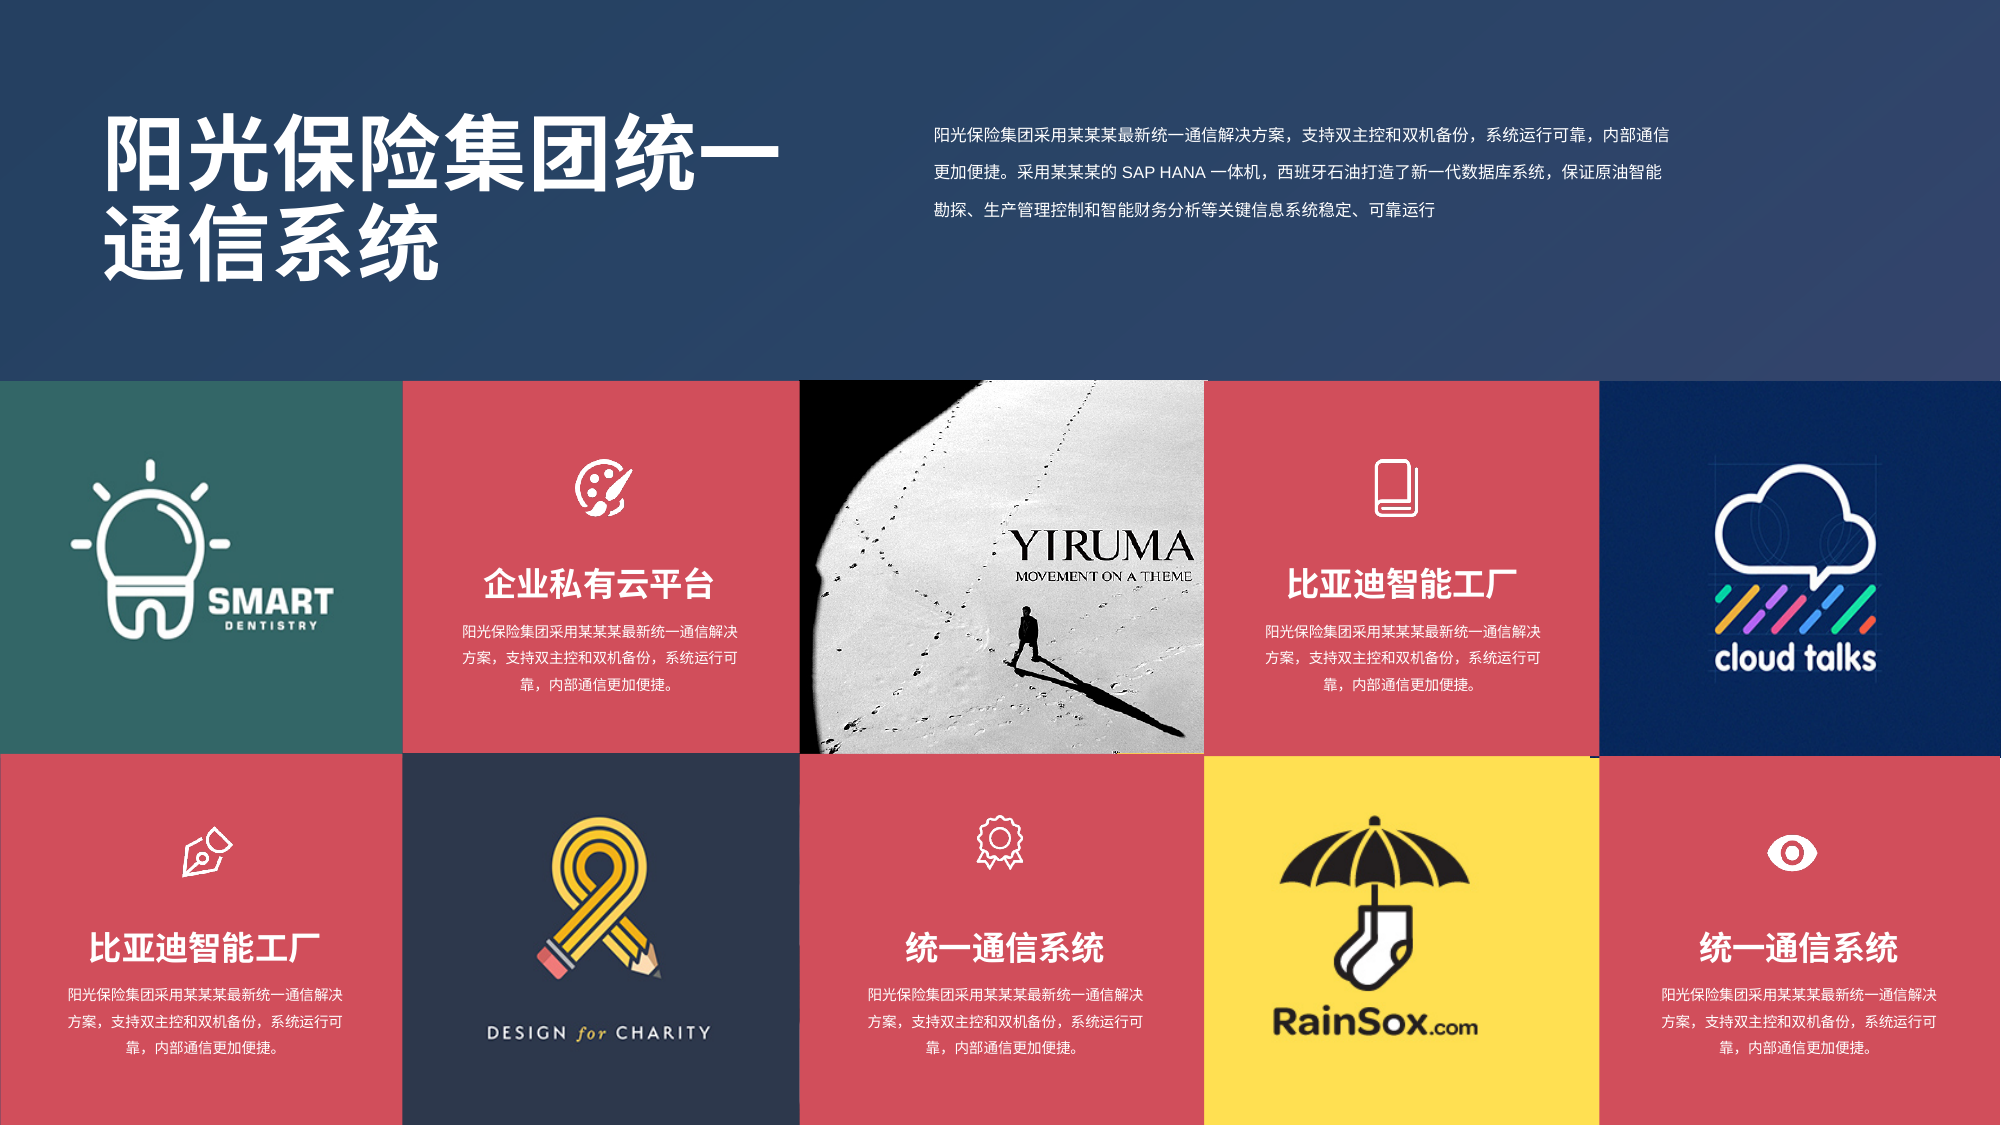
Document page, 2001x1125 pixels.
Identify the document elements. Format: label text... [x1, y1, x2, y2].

text_box 企业私有云平台 [483, 543, 717, 604]
text_box 统一通信系统 [1699, 906, 1899, 967]
text_box 阳光保险集团采用某某某最新统一通信解决方案，支持双主控和双机备份，系统运行可靠，内部通信更加便捷。 [1654, 977, 1944, 1057]
picture [1366, 459, 1426, 518]
text_box [1639, 766, 2000, 1125]
text_box 阳光保险集团采用某某某最新统一通信解决方案，支持双主控和双机备份，系统运行可靠，内部通信更加便捷。 [1257, 614, 1548, 693]
text_box [0, 765, 394, 1125]
picture [961, 803, 1039, 882]
picture [0, 380, 2001, 1125]
text_box 阳光保险集团采用某某某最新统一通信解决方案，支持双主控和双机备份，系统运行可靠，内部通信更加便捷。采用某某某的SAP HANA一体机，西班牙石油打造了新一代数据库系统，保证原油智能勘探、生产管理控制和智能财务分析等关键信息系统稳定、可靠运行 [918, 99, 1693, 314]
text_box 阳光保险集团采用某某某最新统一通信解决方案，支持双主控和双机备份，系统运行可靠，内部通信更加便捷。 [60, 977, 351, 1057]
text_box [400, 379, 798, 747]
picture [178, 822, 237, 882]
text_box 阳光保险集团采用某某某最新统一通信解决方案，支持双主控和双机备份，系统运行可靠，内部通信更加便捷。 [860, 977, 1111, 1057]
picture [1762, 825, 1822, 884]
text_box 比亚迪智能工厂 [88, 906, 322, 967]
text_box [1208, 379, 1593, 750]
text_box 统一通信系统 [905, 906, 1106, 967]
text_box 比亚迪智能工厂 [1286, 543, 1520, 604]
picture [574, 459, 634, 518]
text_box [806, 765, 1111, 1125]
text_box 阳光保险集团统一 通信系统 [87, 105, 888, 328]
text_box 阳光保险集团采用某某某最新统一通信解决方案，支持双主控和双机备份，系统运行可靠，内部通信更加便捷。 [454, 614, 745, 693]
